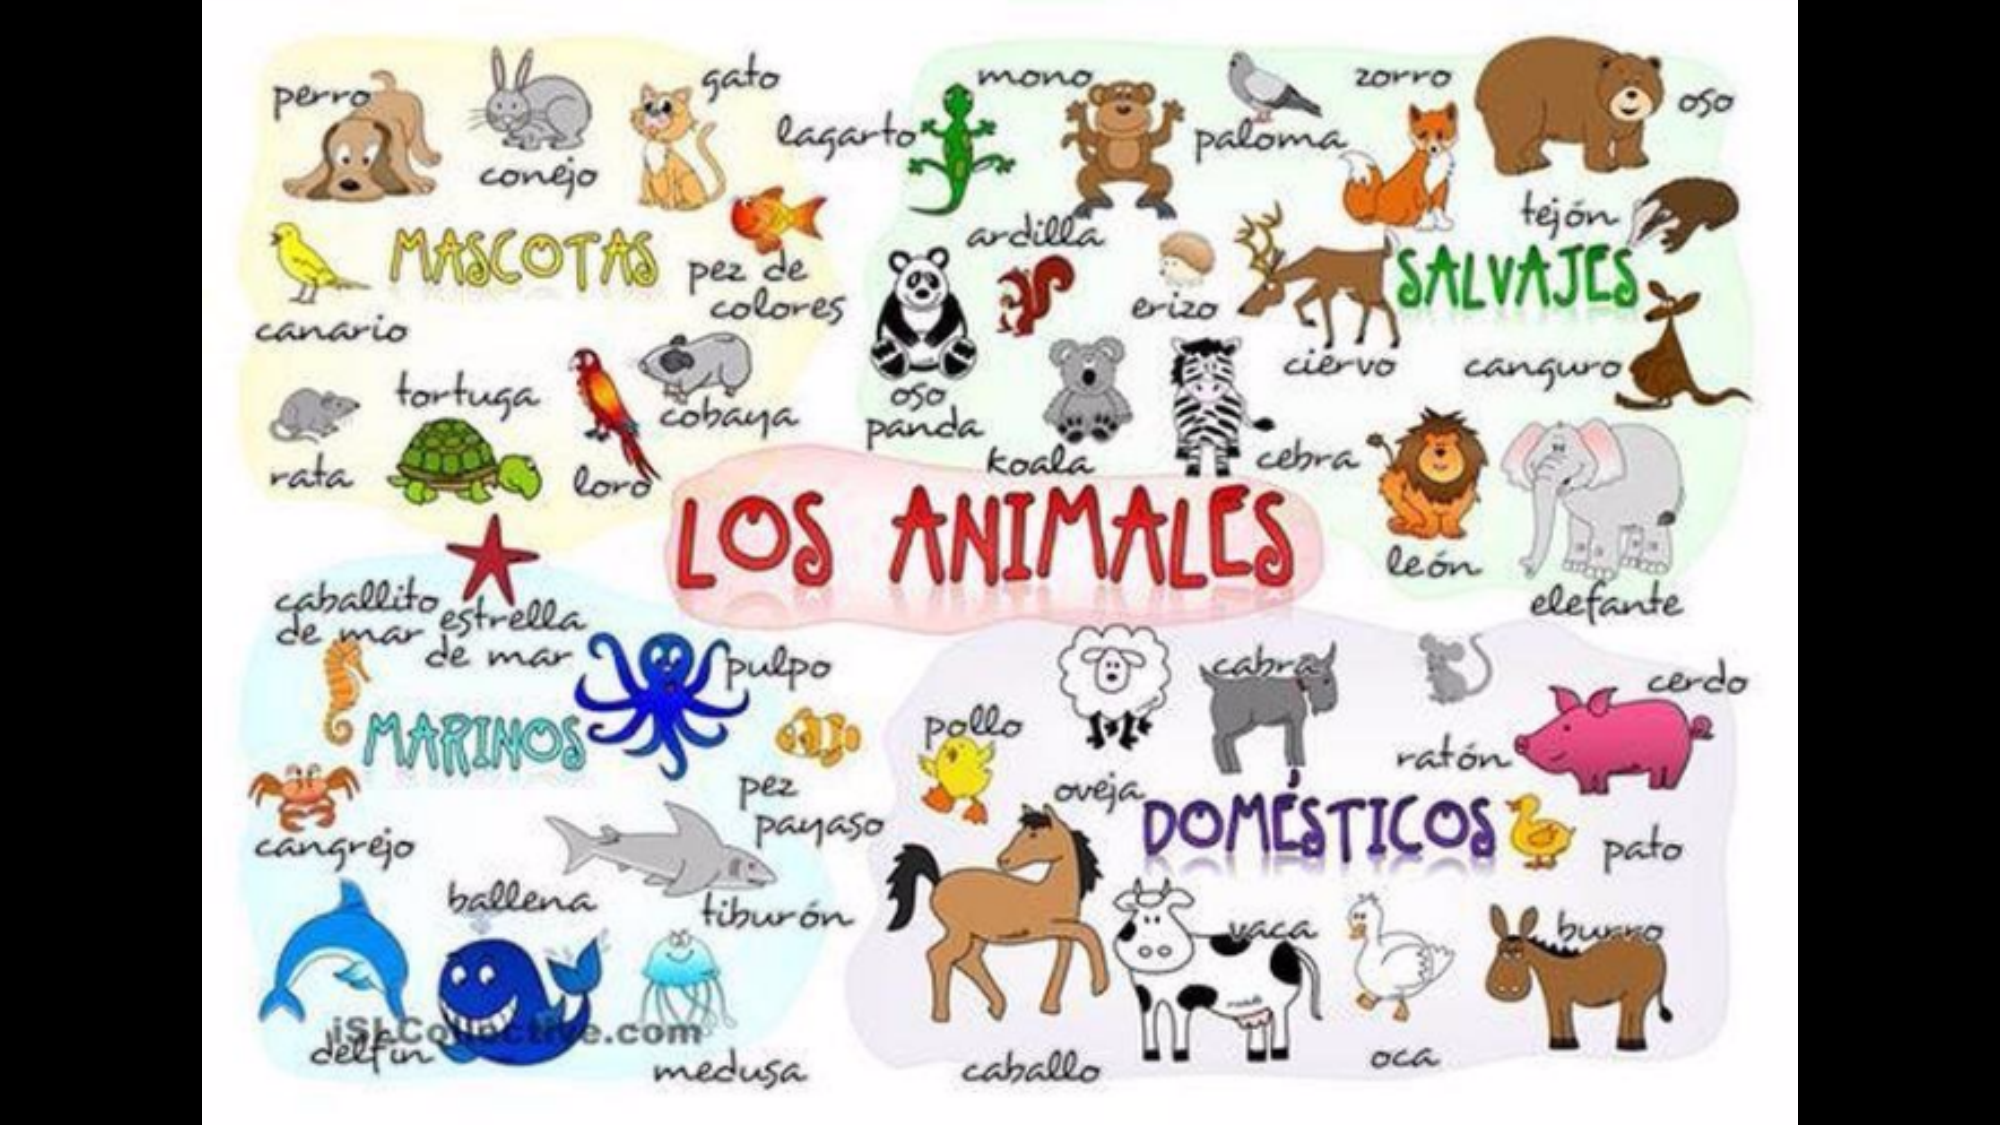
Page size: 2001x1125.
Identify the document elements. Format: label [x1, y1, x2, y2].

picture [202, 0, 1798, 1125]
